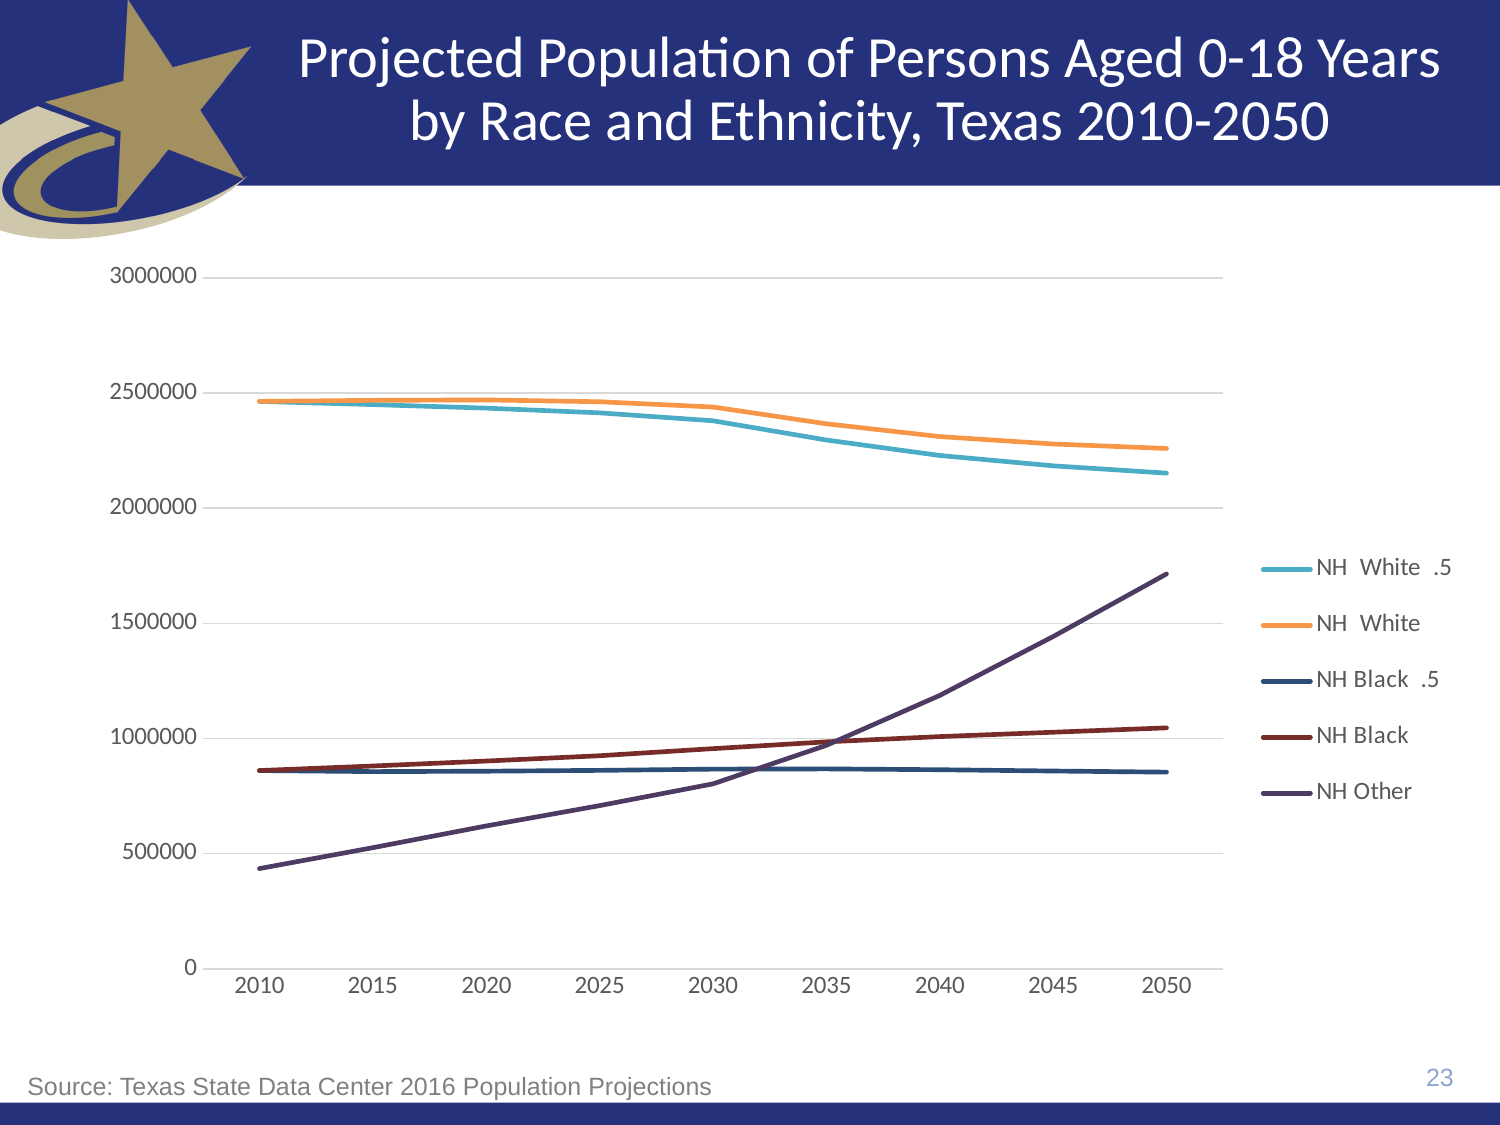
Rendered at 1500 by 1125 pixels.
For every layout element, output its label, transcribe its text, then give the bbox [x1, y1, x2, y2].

slide_number 23 [1335, 1050, 1469, 1103]
chart [81, 249, 1470, 1016]
title Projected Population of Persons Aged 0-18 Years by Race and Ethnicity, Texas 2010-2050 [255, 15, 1485, 165]
text_box Source: Texas State Data Center 2016 Population Projections [12, 1062, 1450, 1108]
picture [0, 0, 251, 239]
